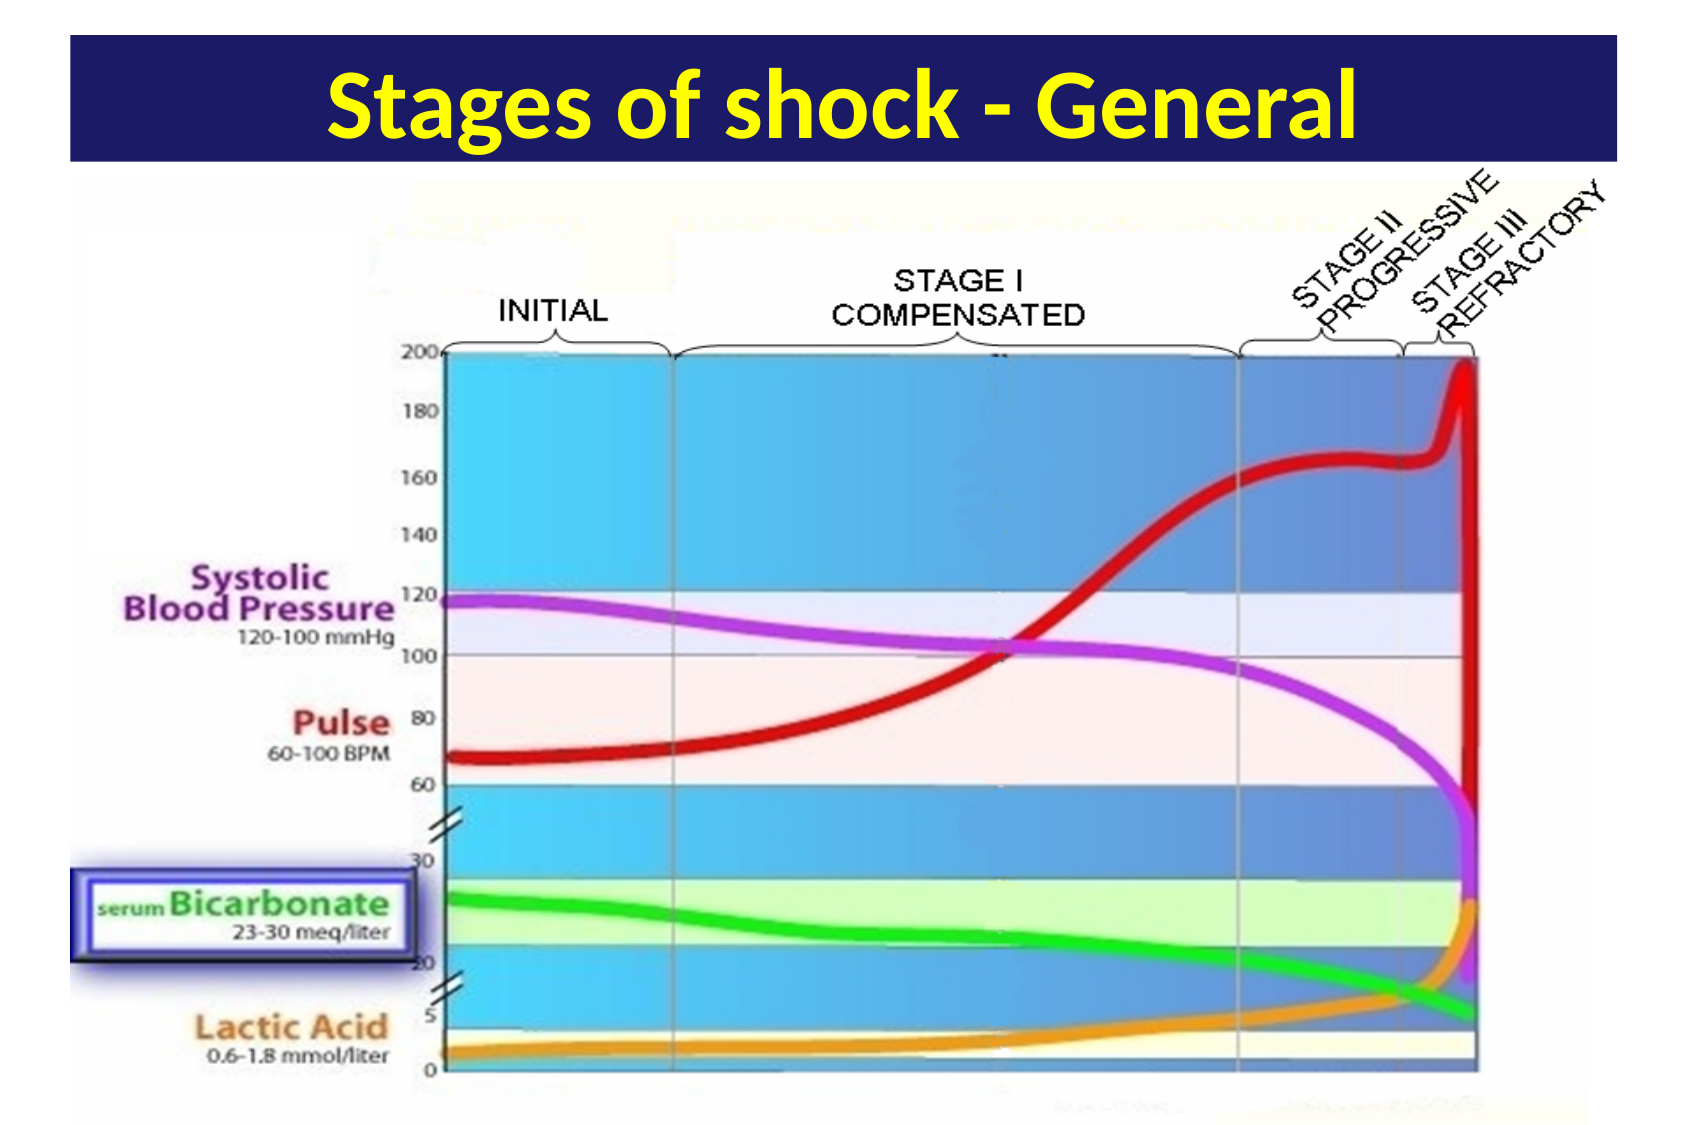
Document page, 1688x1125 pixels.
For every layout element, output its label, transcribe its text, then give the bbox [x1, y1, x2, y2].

picture [70, 118, 1616, 1125]
text_box Stages of shock - General [70, 35, 1618, 121]
